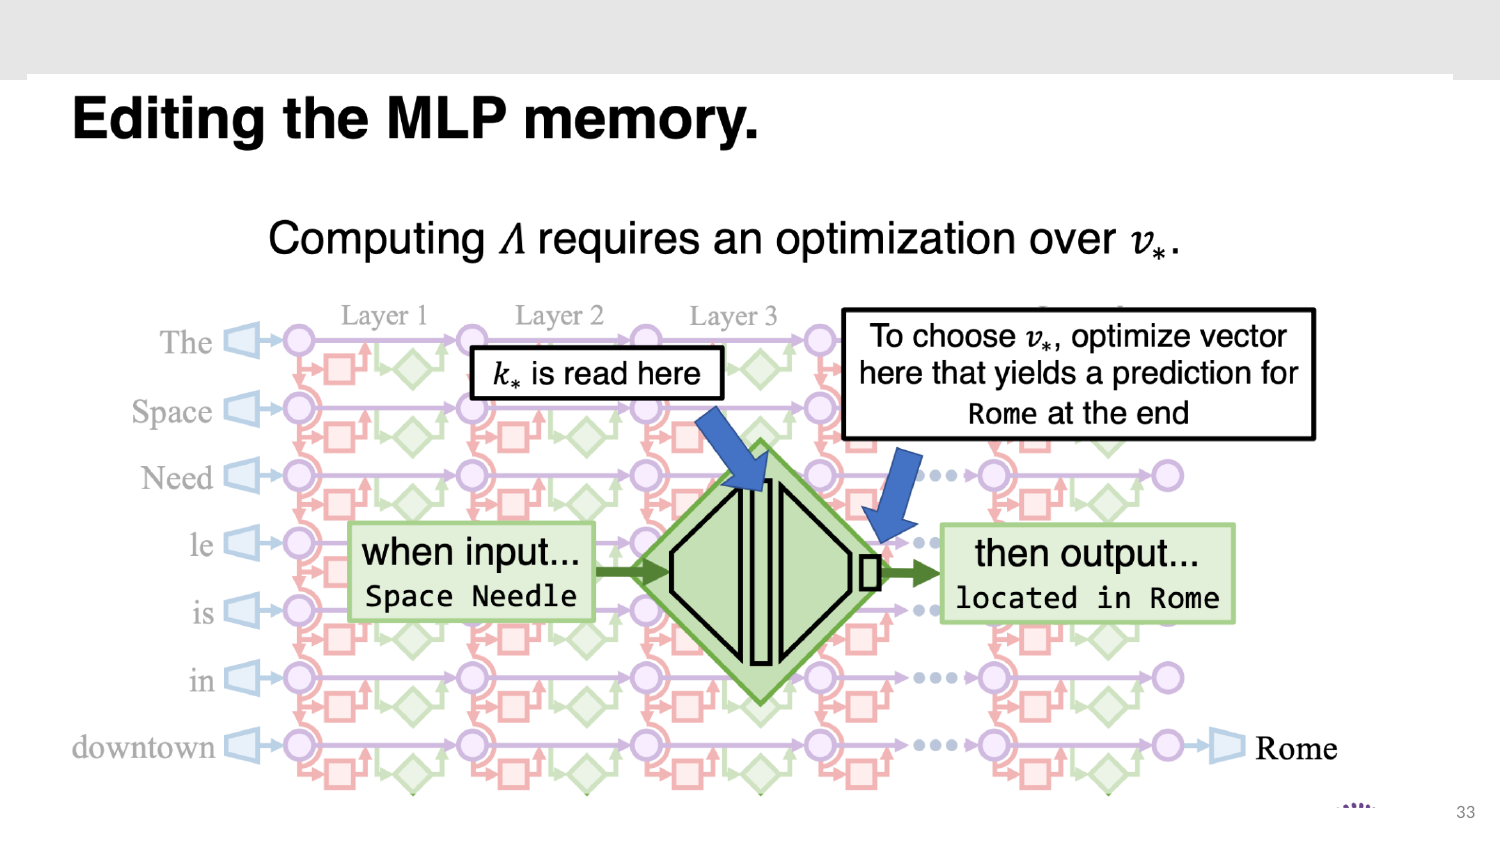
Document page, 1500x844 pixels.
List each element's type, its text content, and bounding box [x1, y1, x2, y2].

picture [26, 74, 1453, 808]
slide_number 33 [1400, 779, 1491, 844]
